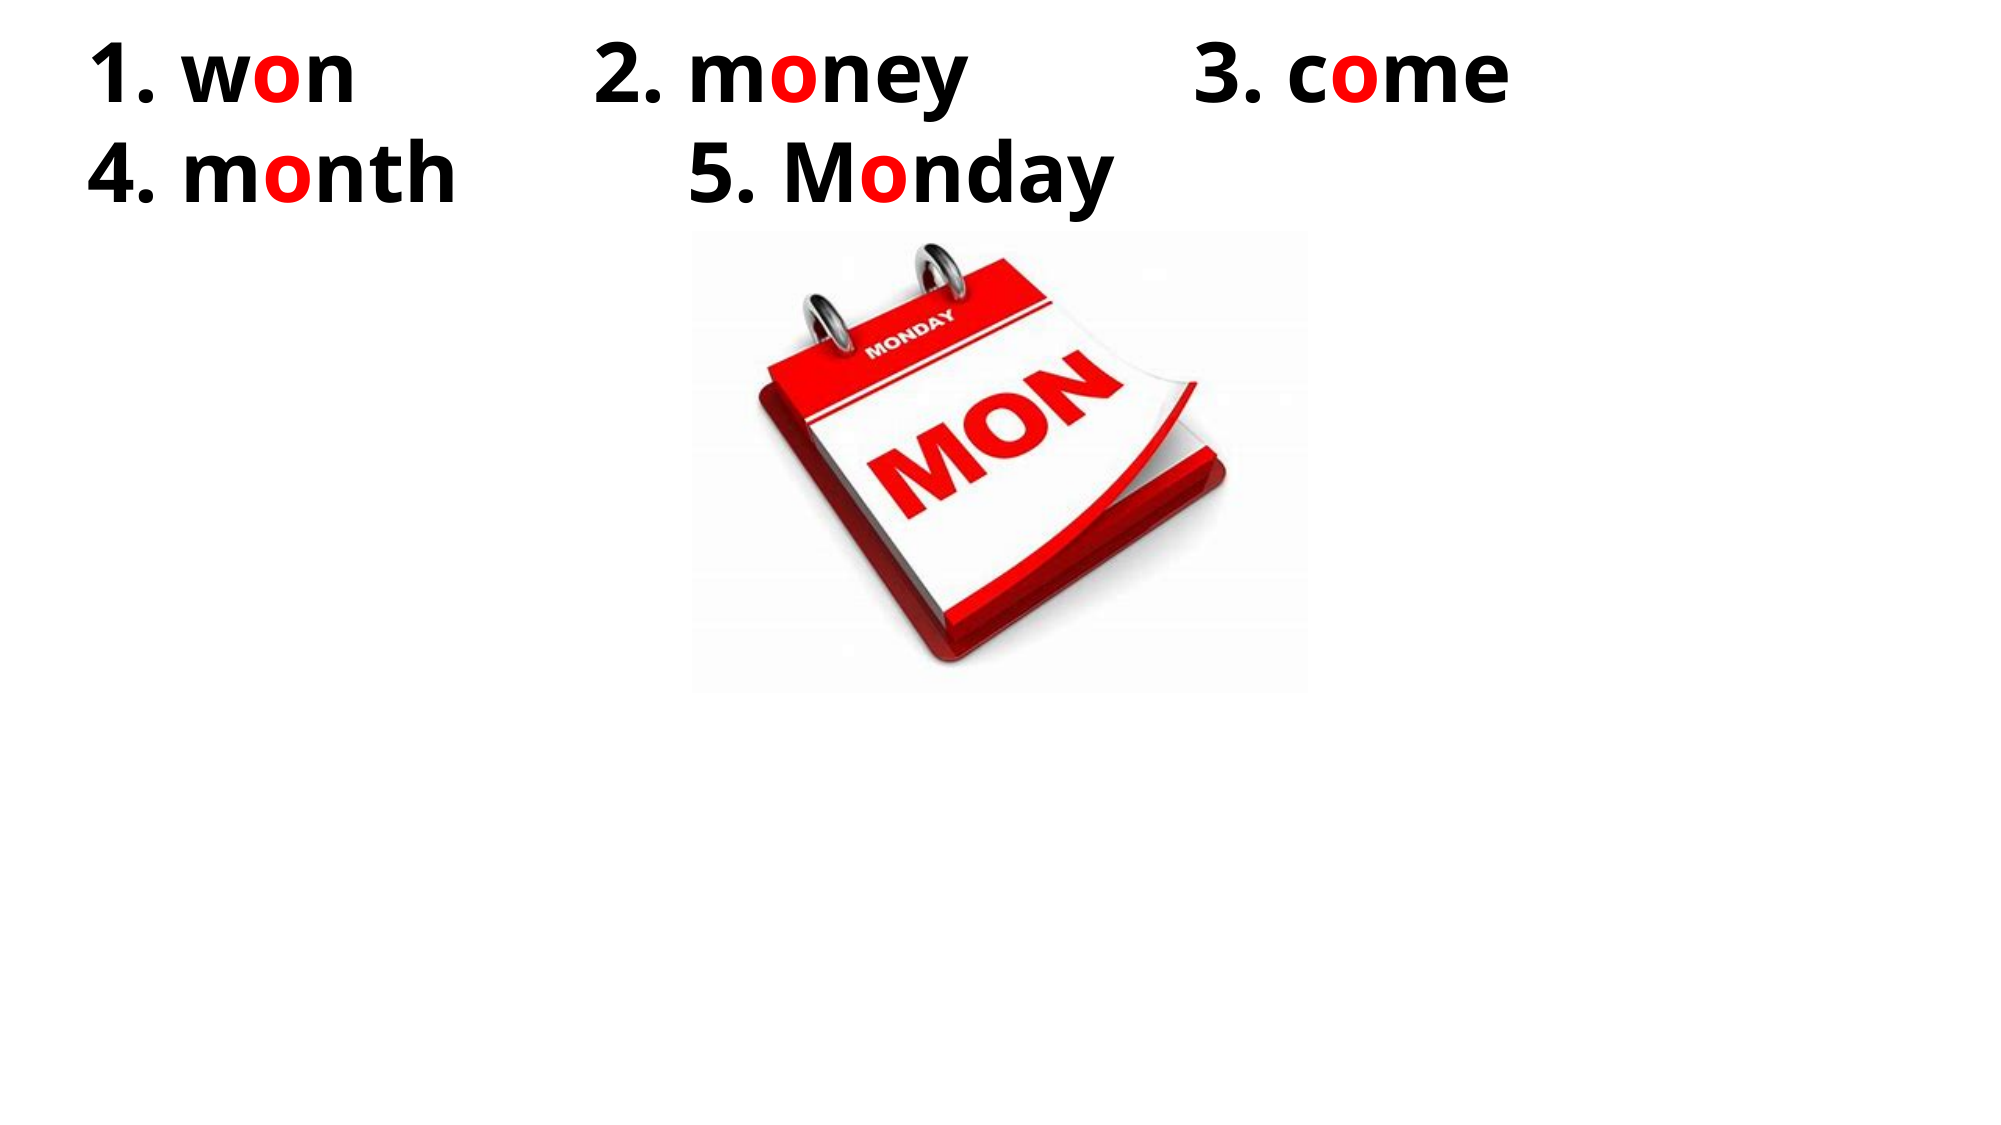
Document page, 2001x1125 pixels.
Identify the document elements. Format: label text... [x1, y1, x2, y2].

text_box won 2. money 3. come 4. month 5. Monday [72, 11, 1986, 447]
picture [692, 231, 1308, 693]
